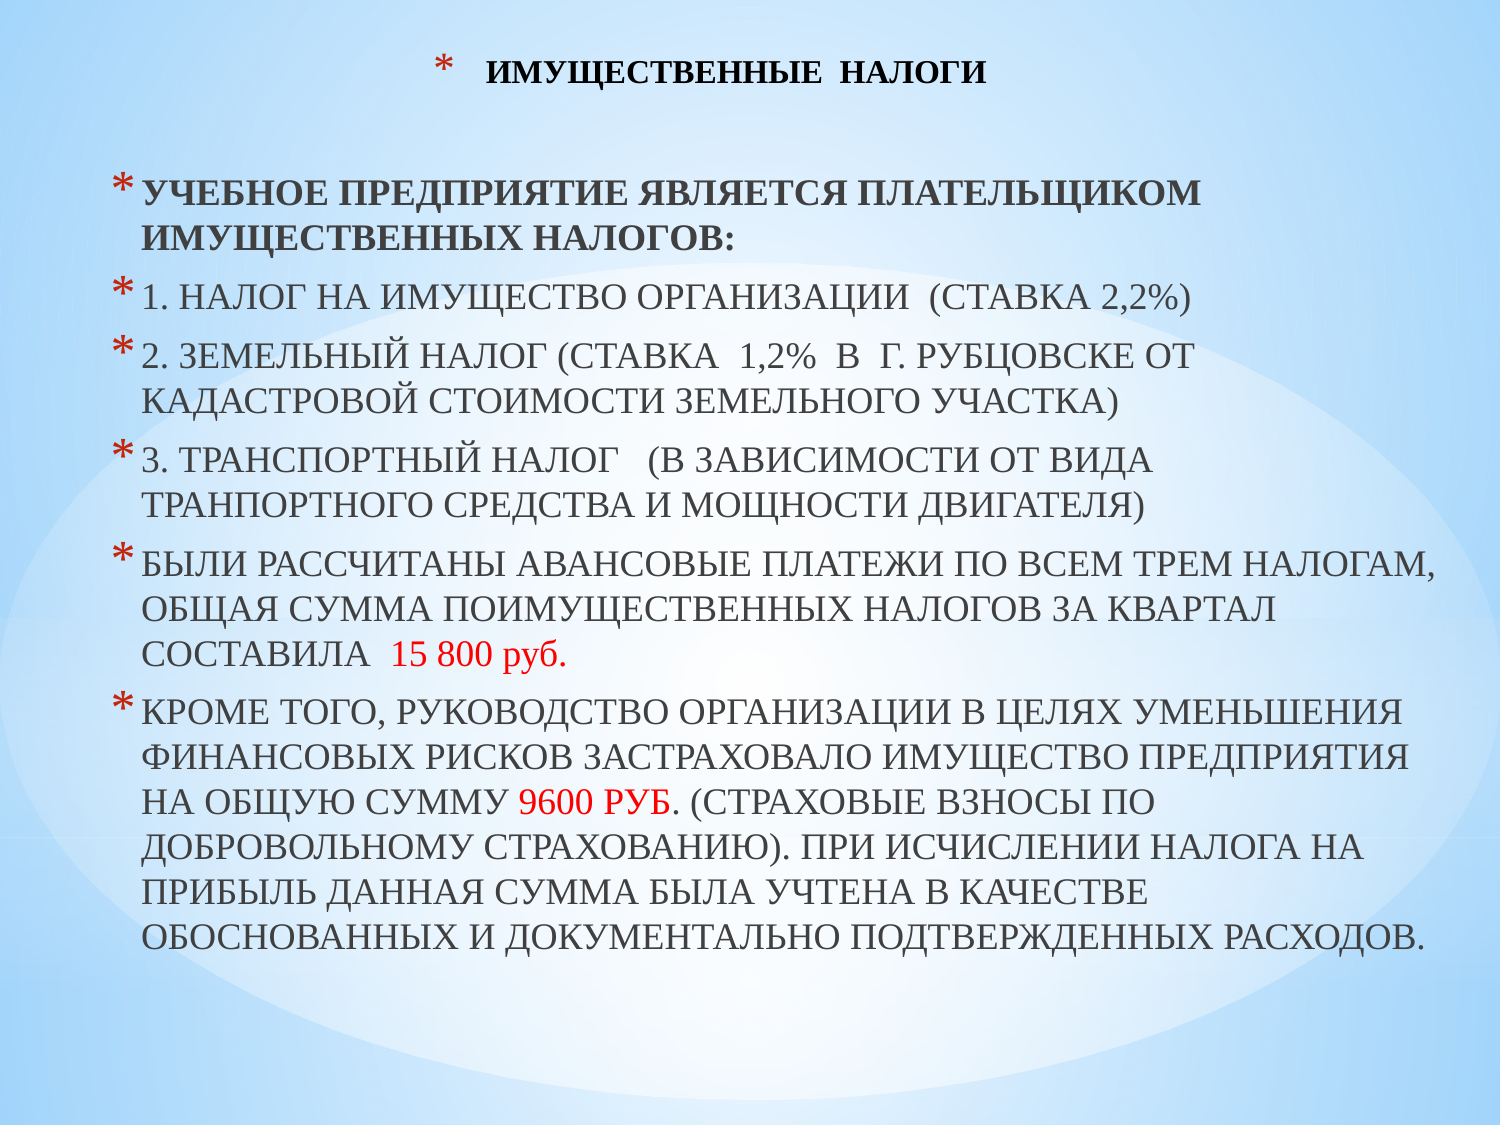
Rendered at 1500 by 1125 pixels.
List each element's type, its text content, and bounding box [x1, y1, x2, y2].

list УЧЕБНОЕ ПРЕДПРИЯТИЕ ЯВЛЯЕТСЯ ПЛАТЕЛЬЩИКОМ ИМУЩЕСТВЕННЫХ НАЛОГОВ: 1. НАЛОГ НА ИМУЩЕСТВО ОРГАНИЗАЦИИ (СТАВКА 2,2%) 2. ЗЕМЕЛЬНЫЙ НАЛОГ (СТАВКА 1,2% В Г. РУБЦОВСКЕ ОТ КАДАСТРОВОЙ СТОИМОСТИ ЗЕМЕЛЬНОГО УЧАСТКА) 3. ТРАНСПОРТНЫЙ НАЛОГ (В ЗАВИСИМОСТИ ОТ ВИДА ТРАНПОРТНОГО СРЕДСТВА И МОЩНОСТИ ДВИГАТЕЛЯ) БЫЛИ РАССЧИТАНЫ АВАНСОВЫЕ ПЛАТЕЖИ ПО ВСЕМ ТРЕМ НАЛОГАМ, ОБЩАЯ СУММА ПОИМУЩЕСТВЕННЫХ НАЛОГОВ ЗА КВАРТАЛ СОСТАВИЛА 15 800 руб. КРОМЕ ТОГО, РУКОВОДСТВО ОРГАНИЗАЦИИ В ЦЕЛЯХ УМЕНЬШЕНИЯ ФИНАНСОВЫХ РИСКОВ ЗАСТРАХОВАЛО ИМУЩЕСТВО ПРЕДПРИЯТИЯ НА ОБЩУЮ СУММУ 9600 РУБ. (СТРАХОВЫЕ ВЗНОСЫ ПО ДОБРОВОЛЬНОМУ СТРАХОВАНИЮ). ПРИ ИСЧИСЛЕНИИ НАЛОГА НА ПРИБЫЛЬ ДАННАЯ СУММА БЫЛА УЧТЕНА В КАЧЕСТВЕ ОБОСНОВАННЫХ И ДОКУМЕНТАЛЬНО ПОДТВЕРЖДЕННЫХ РАСХОДОВ. [88, 160, 1459, 1083]
title ИМУЩЕСТВЕННЫЕ НАЛОГИ [218, 42, 1211, 160]
